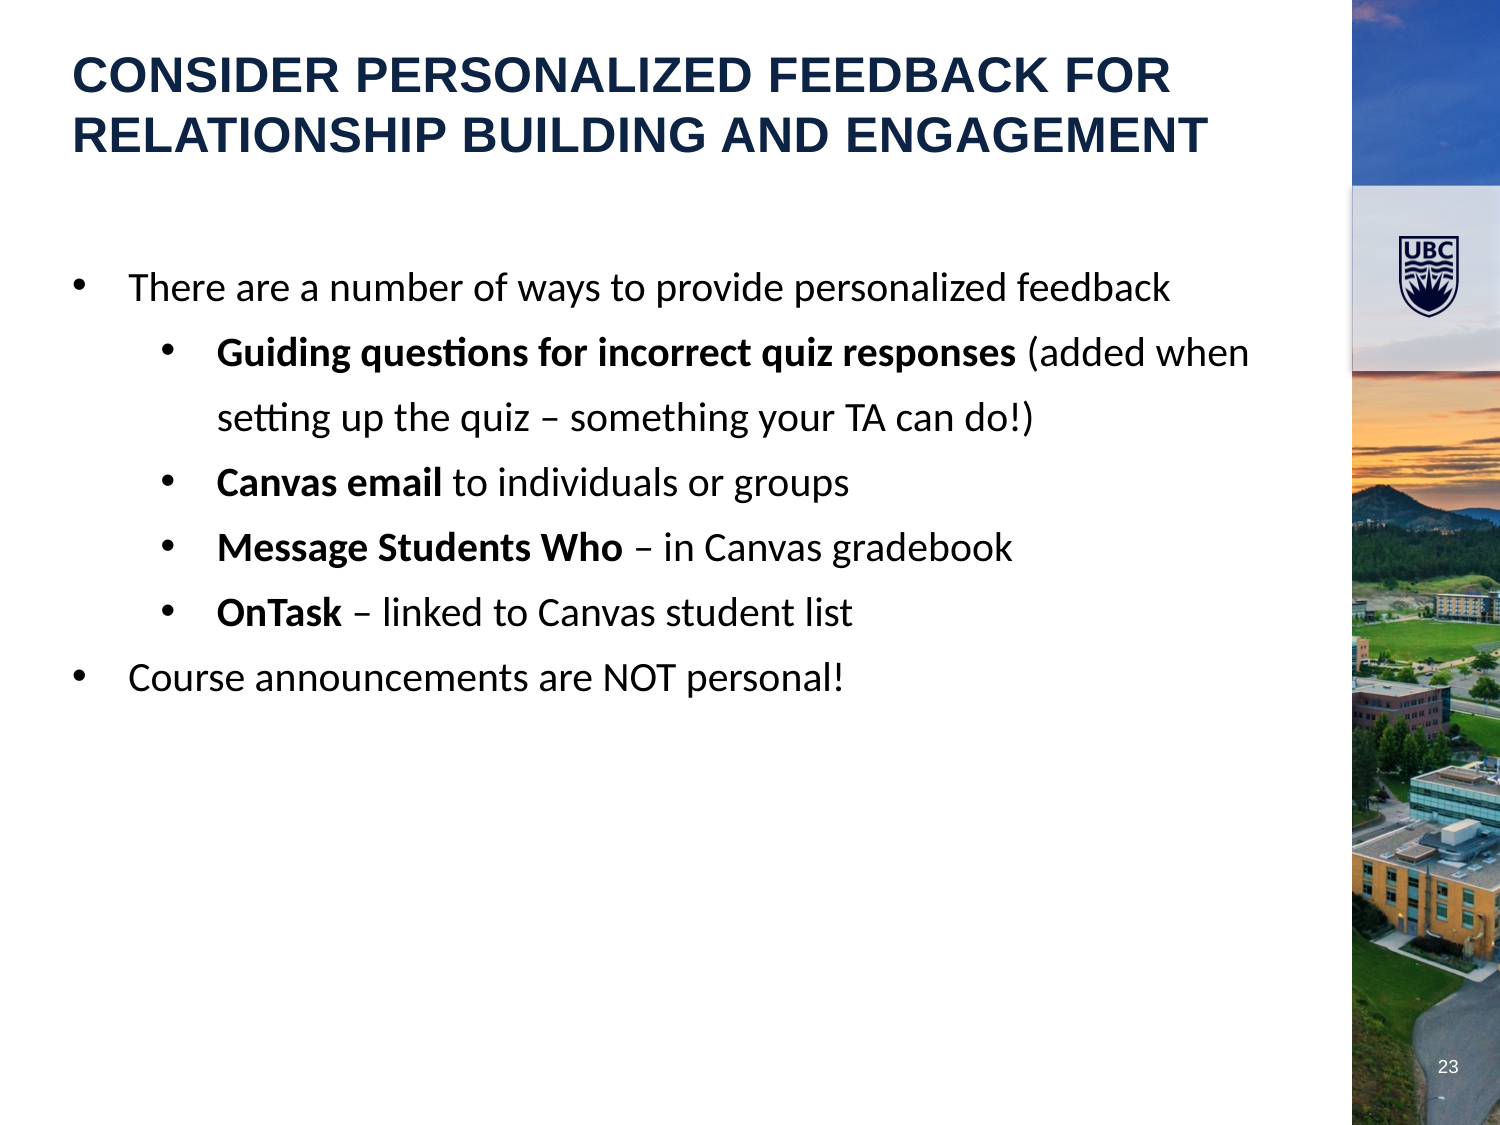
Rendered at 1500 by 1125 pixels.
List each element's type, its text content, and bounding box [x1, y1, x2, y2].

picture [1399, 236, 1459, 318]
picture [1352, 0, 1500, 185]
list There are a number of ways to provide personalized feedback Guiding questions for incorrect quiz responses (added when setting up the quiz – something your TA can do!) Canvas email to individuals or groups Message Students Who – in Canvas gradebook OnTask – linked to Canvas student list Course announcements are NOT personal! [71, 244, 1329, 1071]
list Consider Personalized feedback for Relationship building and engagement [71, 51, 1329, 154]
picture [1352, 372, 1500, 1125]
